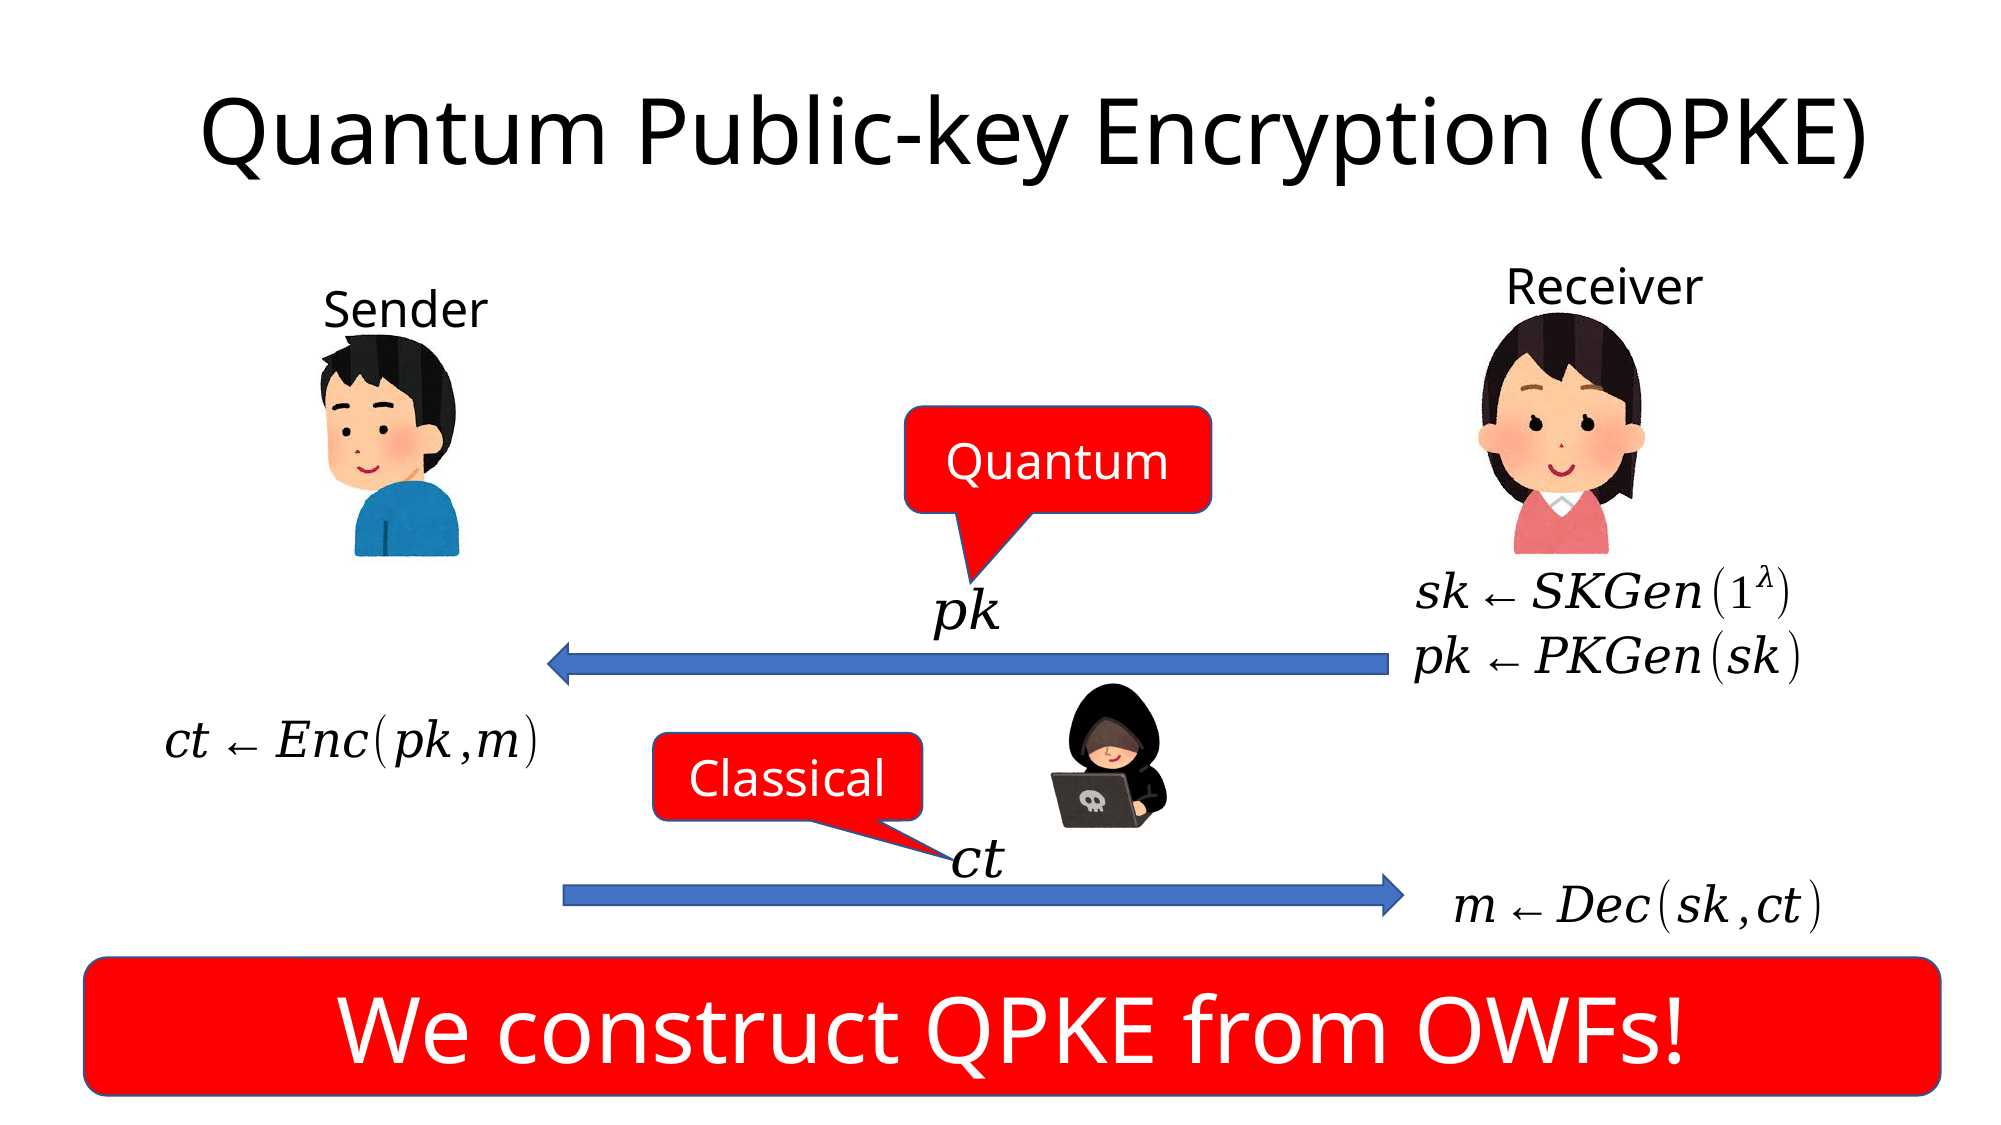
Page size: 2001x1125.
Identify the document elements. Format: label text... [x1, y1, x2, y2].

text_box [546, 641, 1389, 687]
picture [1467, 307, 1655, 563]
picture [292, 330, 481, 563]
slide_number 6 [1412, 1097, 1863, 1103]
picture [1035, 680, 1190, 834]
text_box Sender [308, 269, 533, 345]
text_box Receiver [1490, 246, 1769, 322]
text_box Classical [652, 731, 954, 862]
text_box Quantum [903, 405, 1213, 586]
text_box We construct QPKE from OWFs! [82, 956, 1942, 1097]
text_box [562, 872, 1405, 918]
title Quantum Public-key Encryption (QPKE) [183, 26, 1909, 245]
